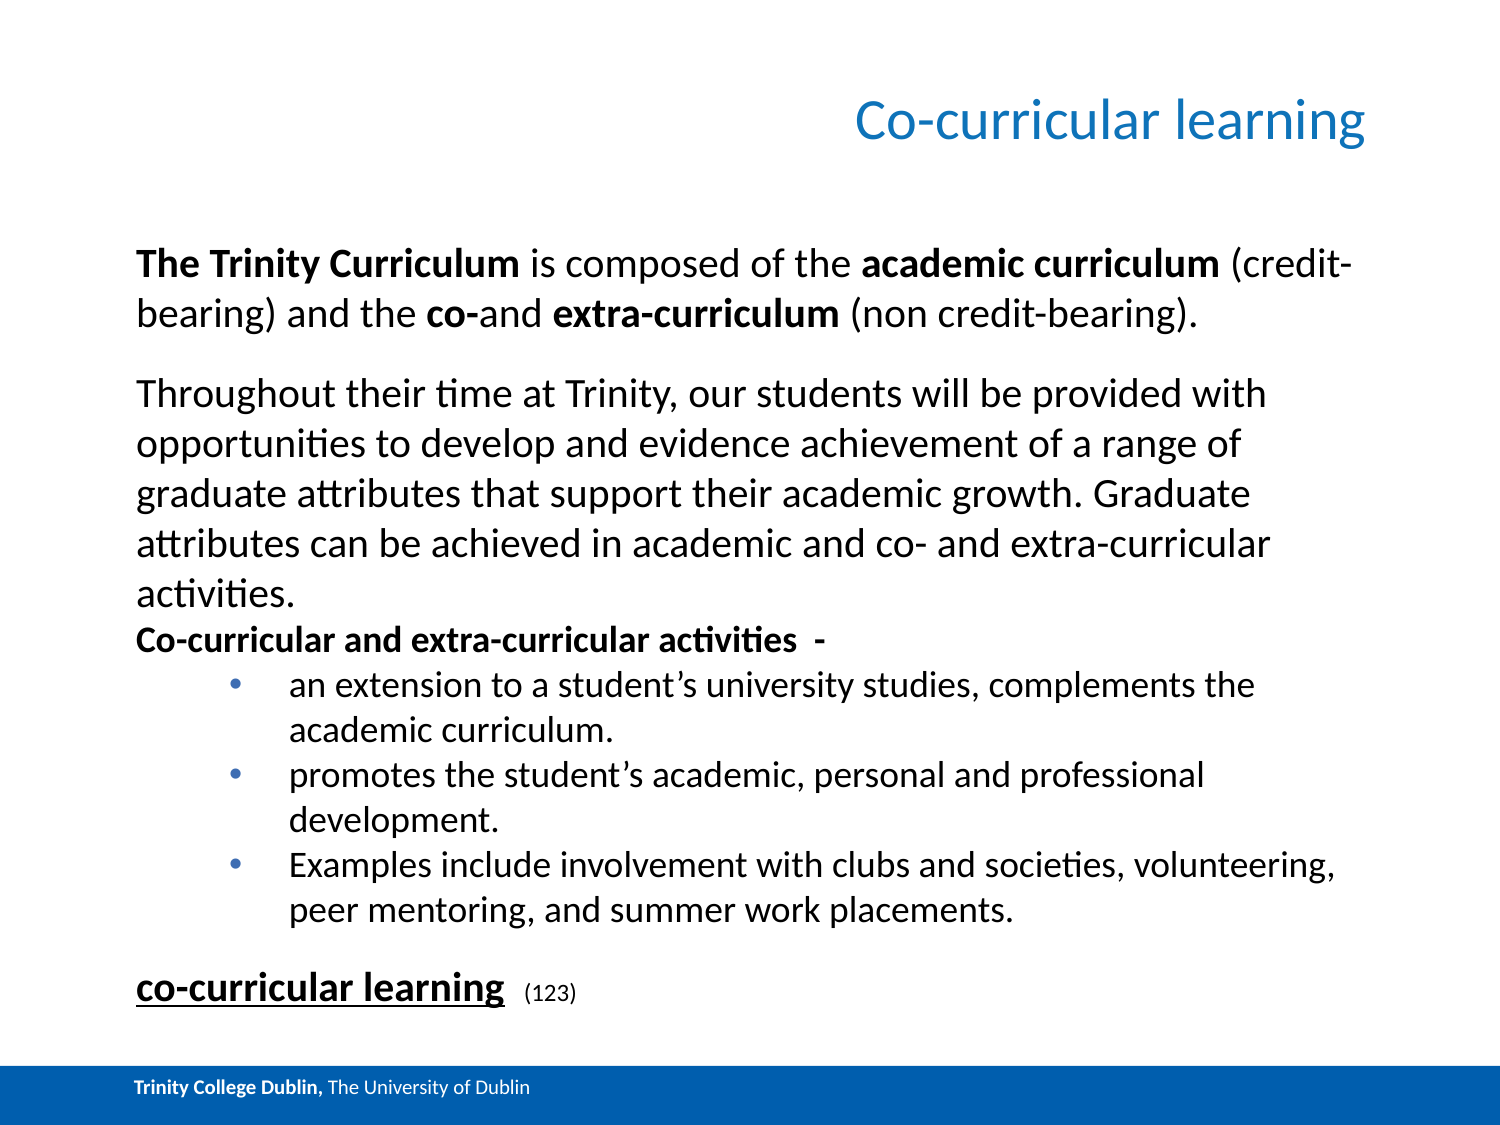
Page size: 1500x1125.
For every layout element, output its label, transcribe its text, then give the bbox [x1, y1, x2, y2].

list The Trinity Curriculum is composed of the academic curriculum (credit-bearing) and the co-and extra-curriculum (non credit-bearing). Throughout their time at Trinity, our students will be provided with opportunities to develop and evidence achievement of a range of graduate attributes that support their academic growth. Graduate attributes can be achieved in academic and co- and extra-curricular activities. Co-curricular and extra-curricular activities - an extension to a student’s university studies, complements the academic curriculum. promotes the student’s academic, personal and professional development. Examples include involvement with clubs and societies, volunteering, peer mentoring, and summer work placements. co-curricular learning (123) [135, 235, 1367, 980]
title Co-curricular learning [135, 59, 1367, 152]
